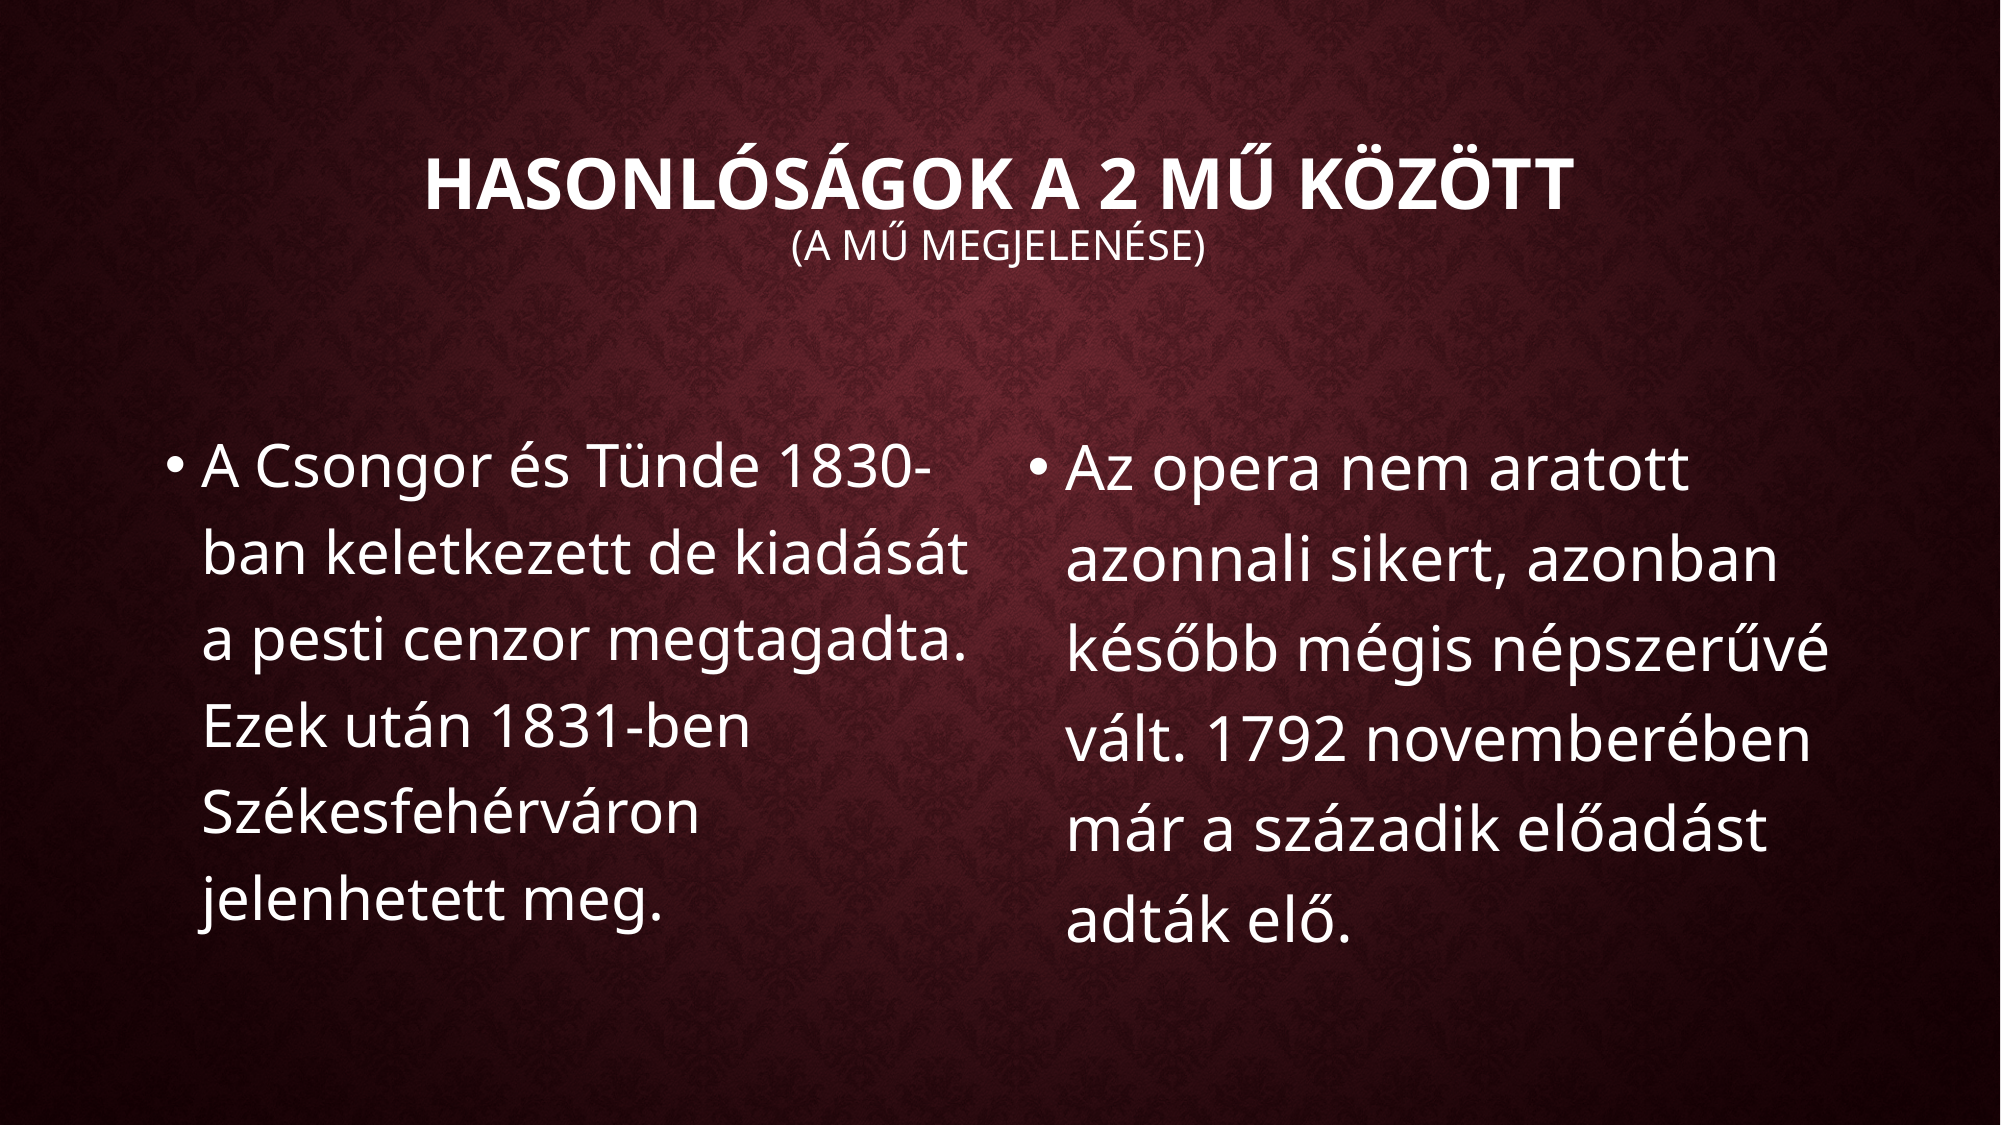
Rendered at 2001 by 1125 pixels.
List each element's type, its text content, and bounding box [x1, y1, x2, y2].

list A Csongor és Tünde 1830-ban keletkezett de kiadását a pesti cenzor megtagadta. Ezek után 1831-ben Székesfehérváron jelenhetett meg. [149, 405, 988, 950]
list Az opera nem aratott azonnali sikert, azonban később mégis népszerűvé vált. 1792 novemberében már a századik előadást adták elő. [1012, 405, 1849, 974]
title Hasonlóságok a 2 mű között (a mű megjelenése) [149, 99, 1849, 318]
